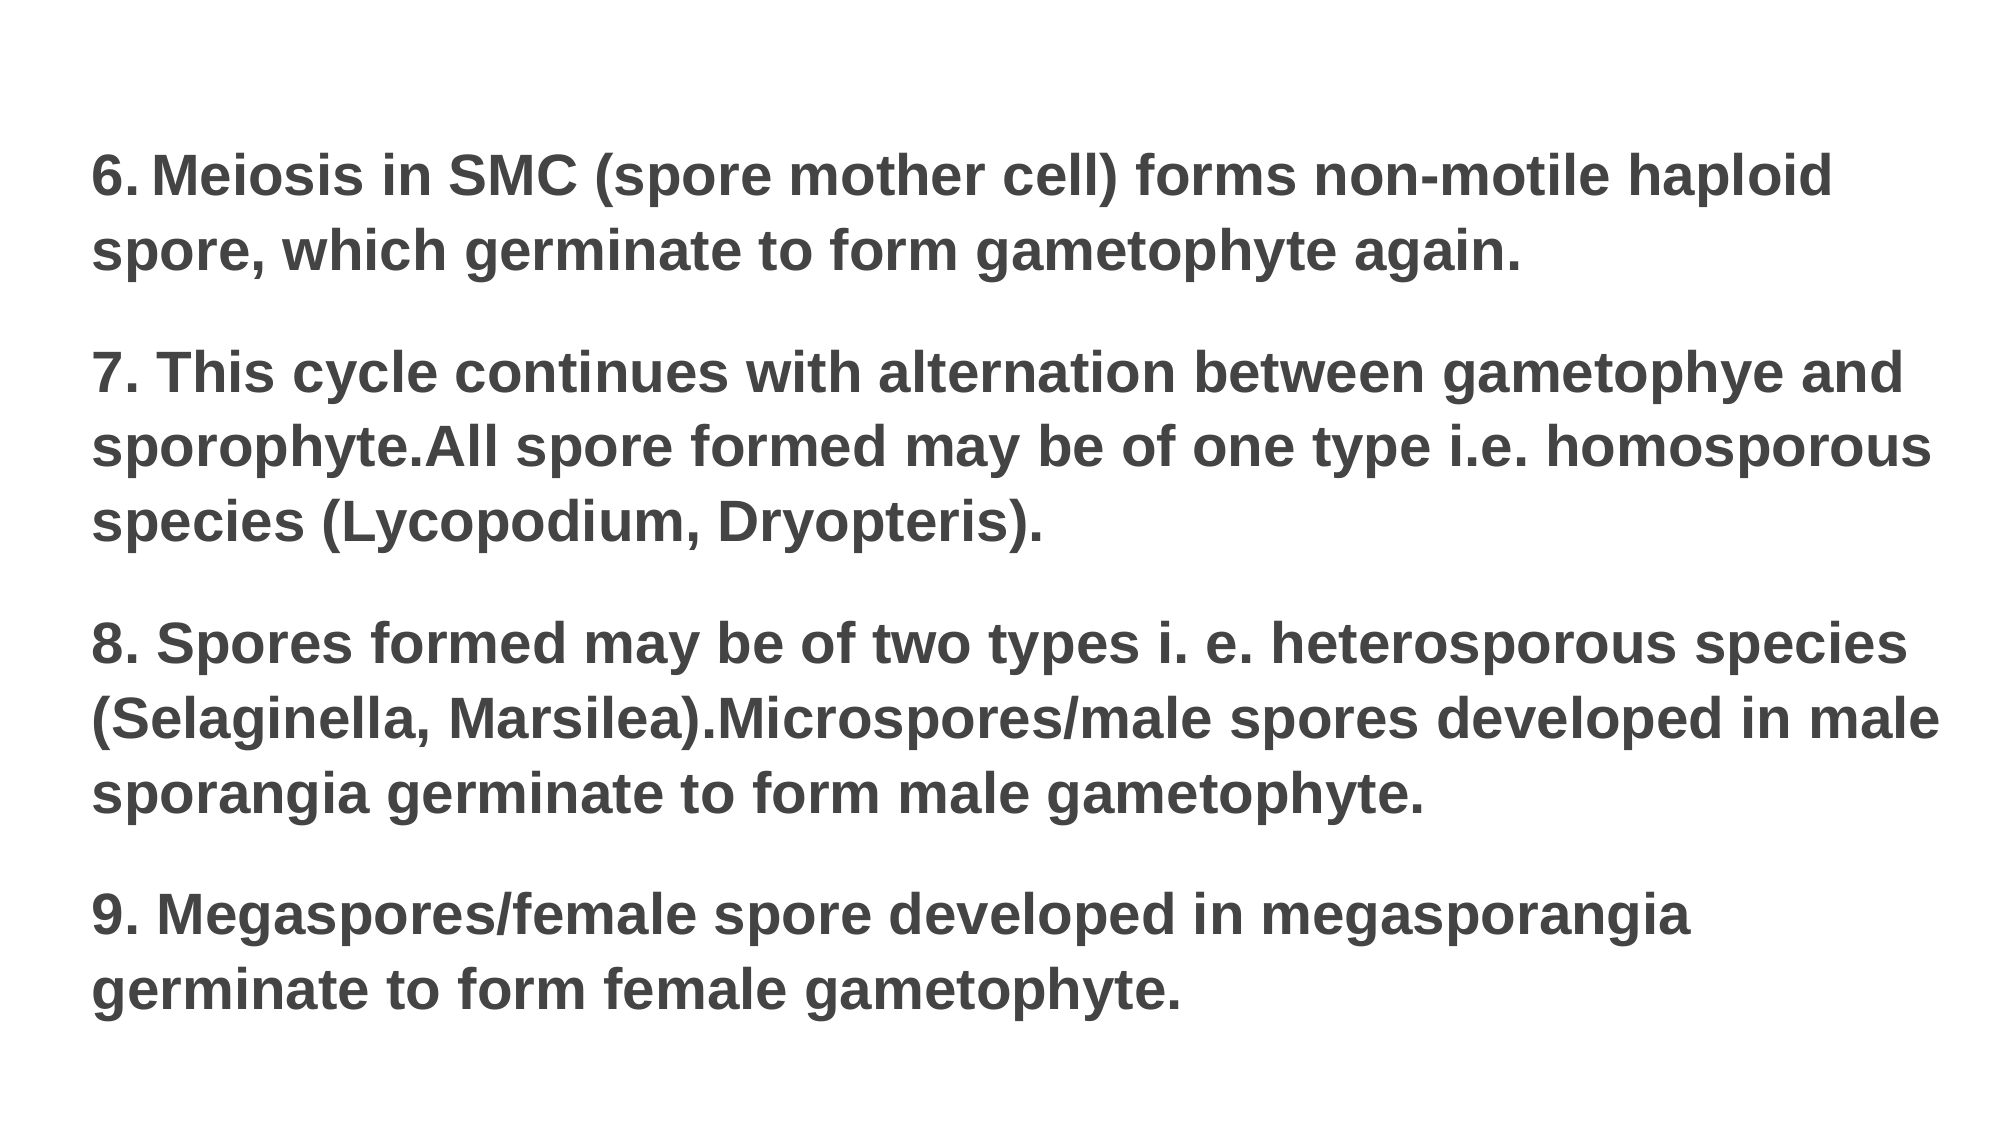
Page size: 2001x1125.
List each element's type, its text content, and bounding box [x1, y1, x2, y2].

text_box 6. Meiosis in SMC (spore mother cell) forms non-motile haploid spore, which germinate to form gametophyte again. 7. This cycle continues with alternation between gametophye and sporophyte.All spore formed may be of one type i.e. homosporous species (Lycopodium, Dryopteris). 8. Spores formed may be of two types i. e. heterosporous species (Selaginella, Marsilea).Microspores/male spores developed in male sporangia germinate to form male gametophyte. 9. Megaspores/female spore developed in megasporangia germinate to form female gametophyte. [77, 124, 1982, 1029]
